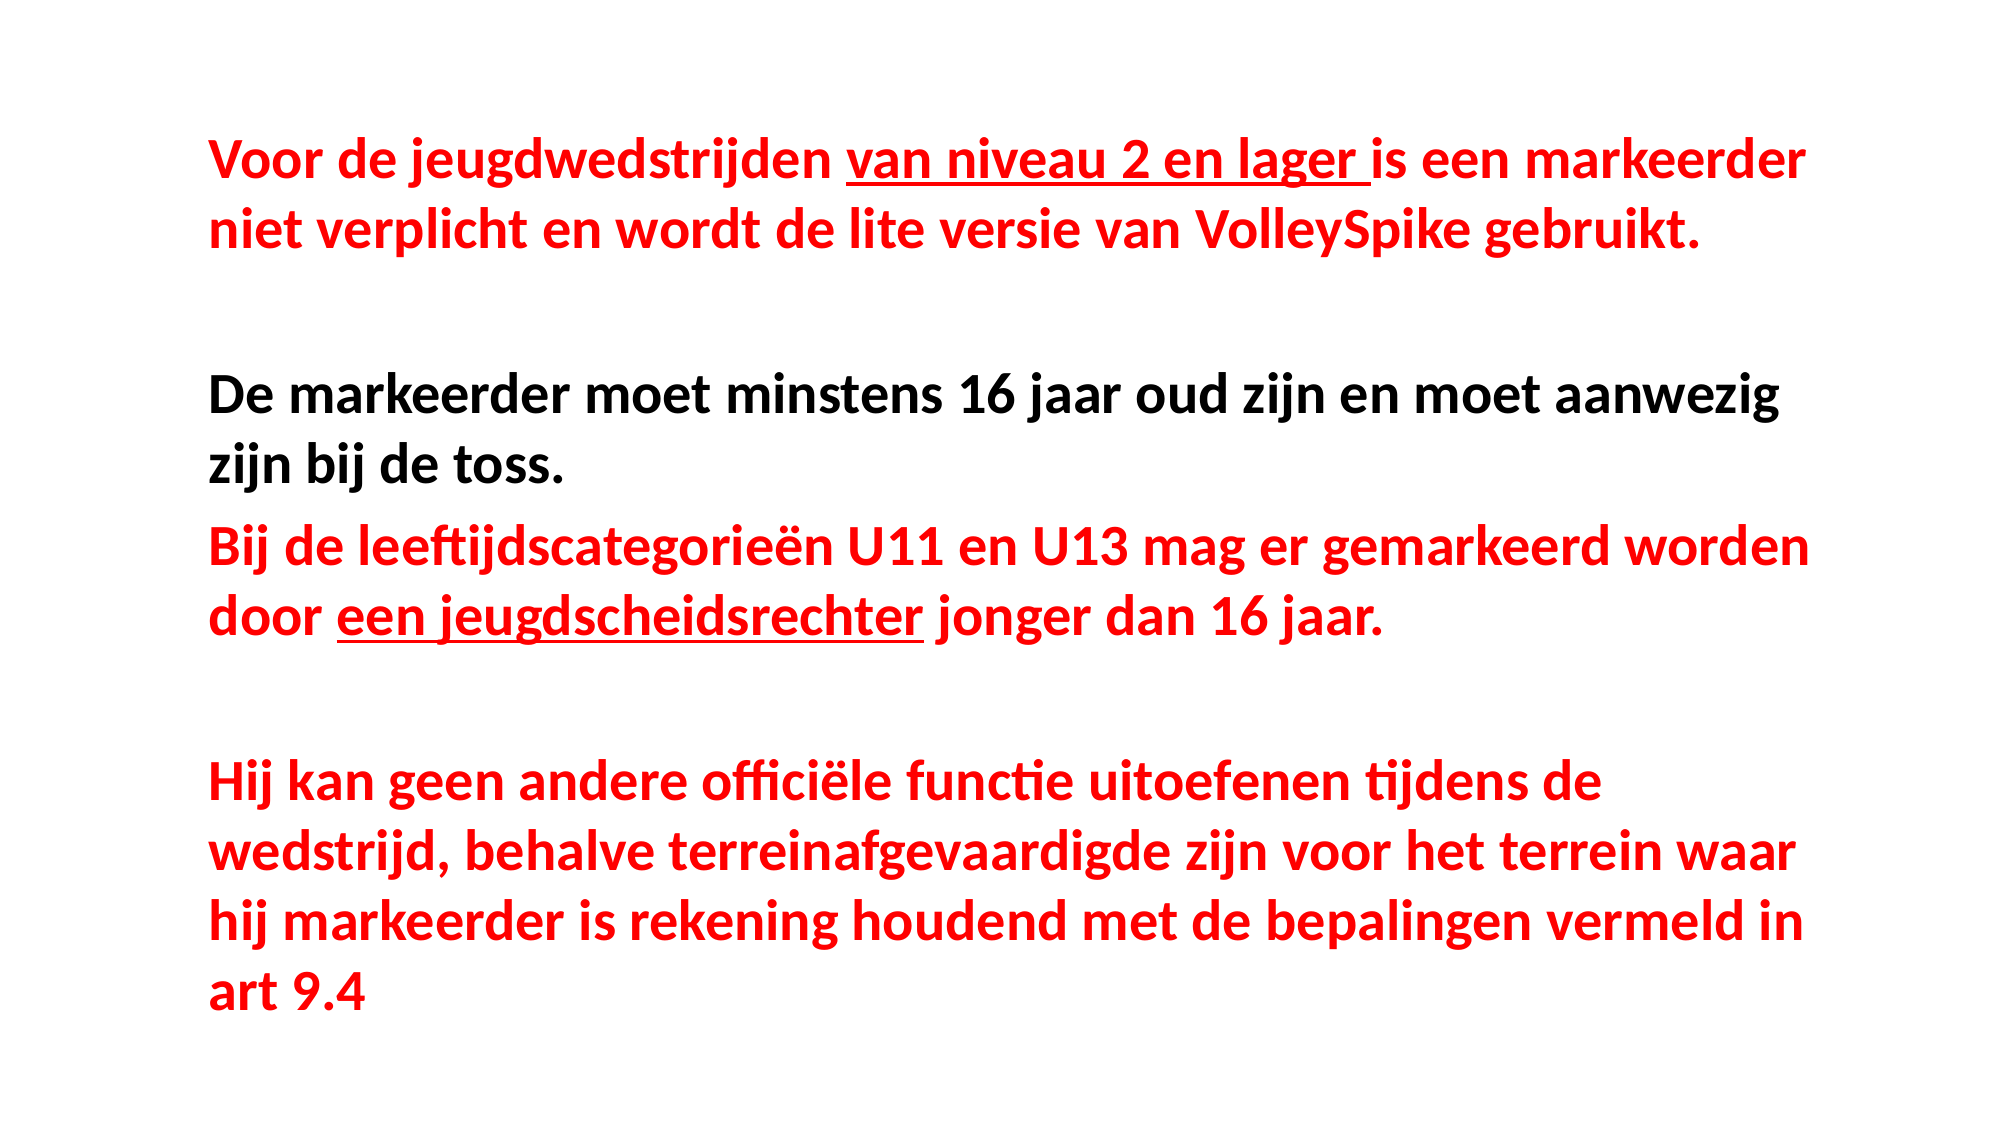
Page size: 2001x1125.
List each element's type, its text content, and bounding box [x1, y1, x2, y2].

text_box Voor de jeugdwedstrijden van niveau 2 en lager is een markeerder niet verplicht en wordt de lite versie van VolleySpike gebruikt. De markeerder moet minstens 16 jaar oud zijn en moet aanwezig zijn bij de toss. Bij de leeftijdscategorieën U11 en U13 mag er gemarkeerd worden door een jeugdscheidsrechter jonger dan 16 jaar. Hij kan geen andere officiële functie uitoefenen tijdens de wedstrijd, behalve terreinafgevaardigde zijn voor het terrein waar hij markeerder is rekening houdend met de bepalingen vermeld in art 9.4 [194, 112, 1854, 1030]
